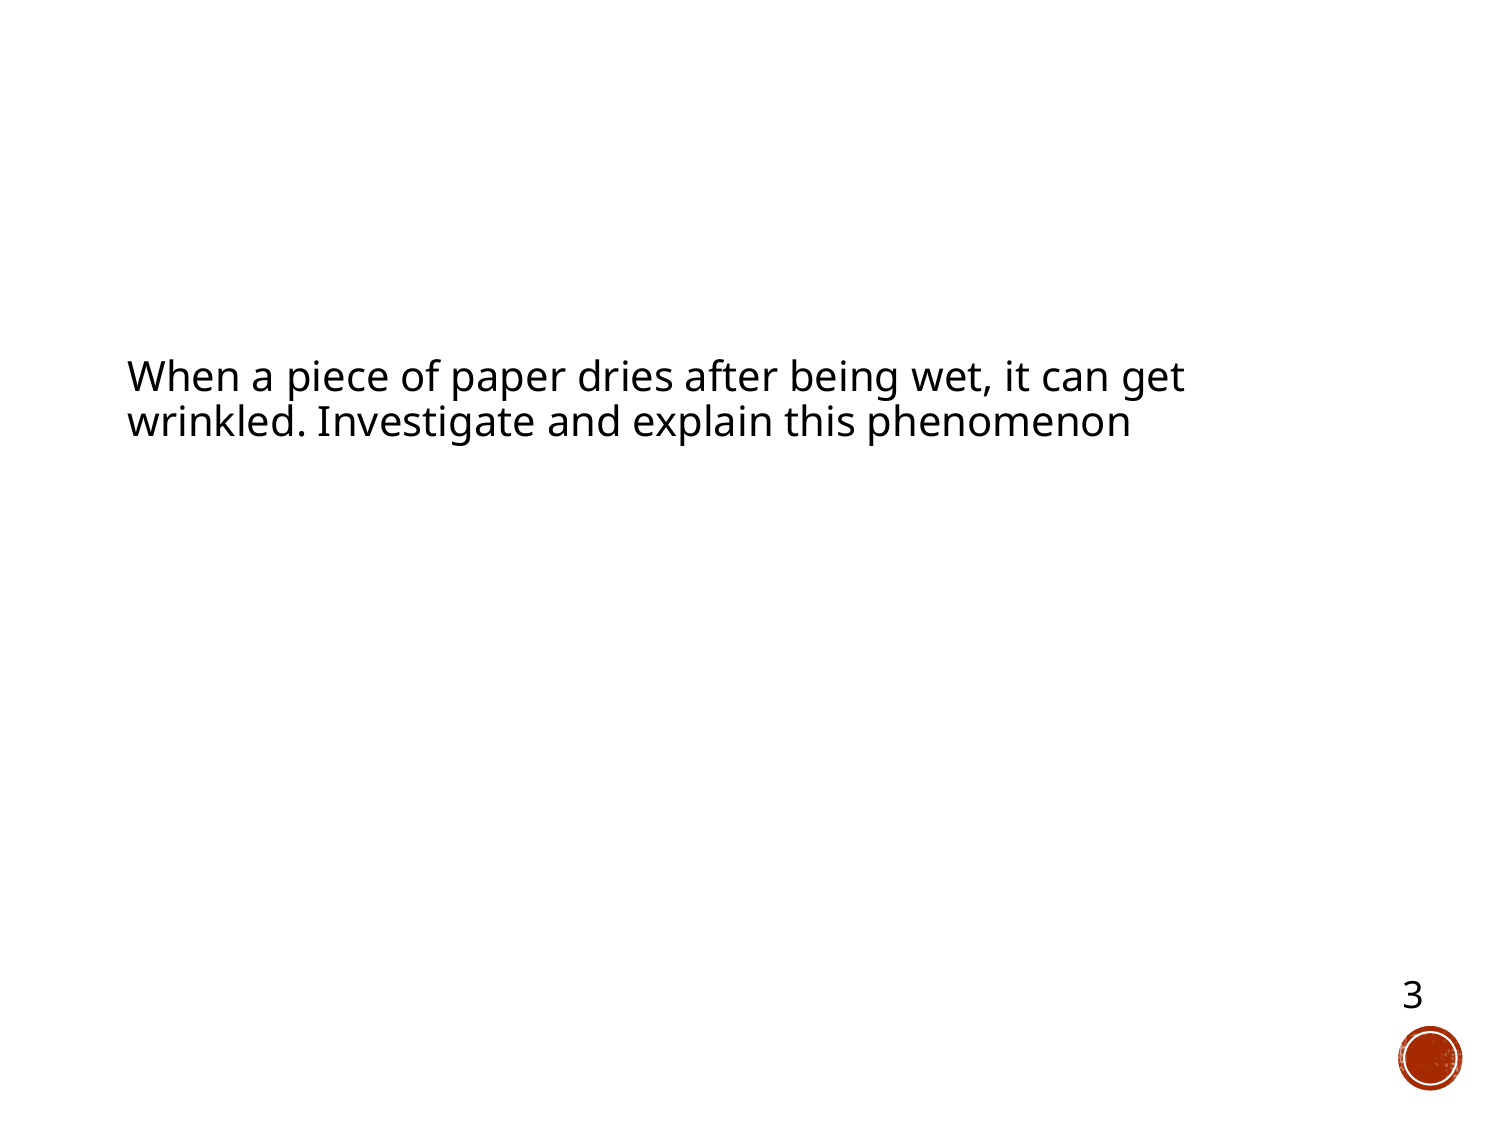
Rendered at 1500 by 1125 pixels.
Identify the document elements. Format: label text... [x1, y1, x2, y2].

list When a piece of paper dries after being wet, it can get wrinkled. Investigate and explain this phenomenon [112, 348, 1388, 1013]
text_box 3 [1387, 963, 1483, 1024]
